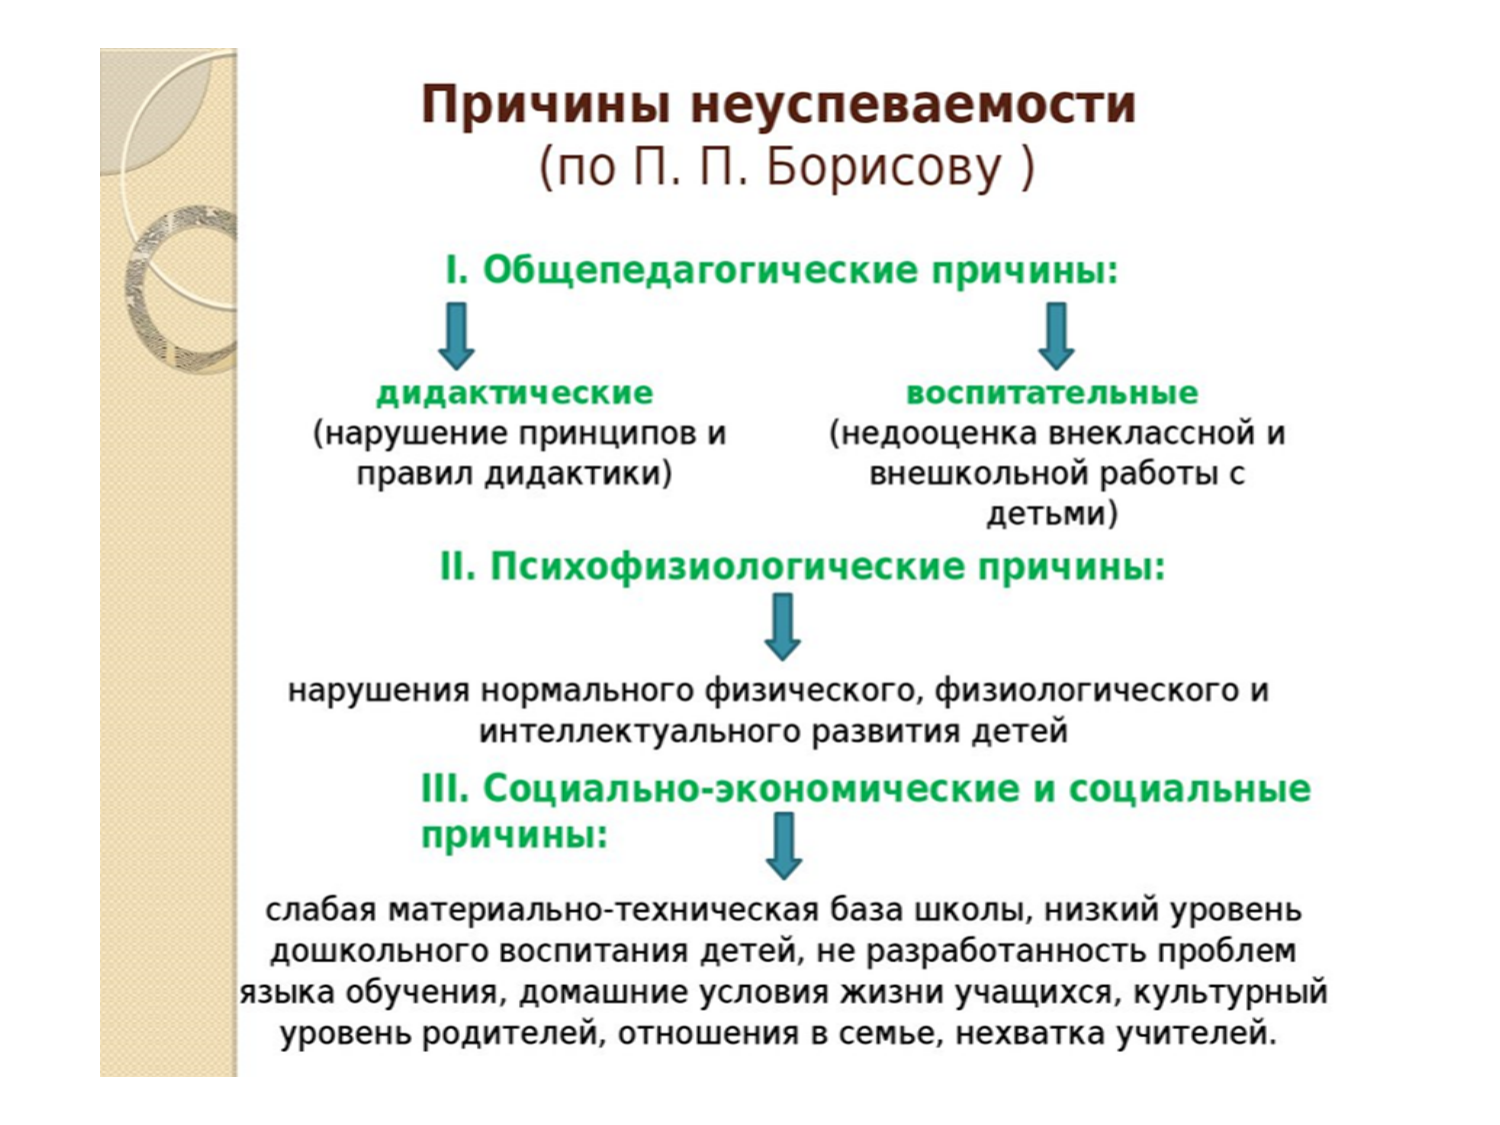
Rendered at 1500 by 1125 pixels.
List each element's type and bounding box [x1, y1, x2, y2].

picture [100, 48, 1341, 1077]
